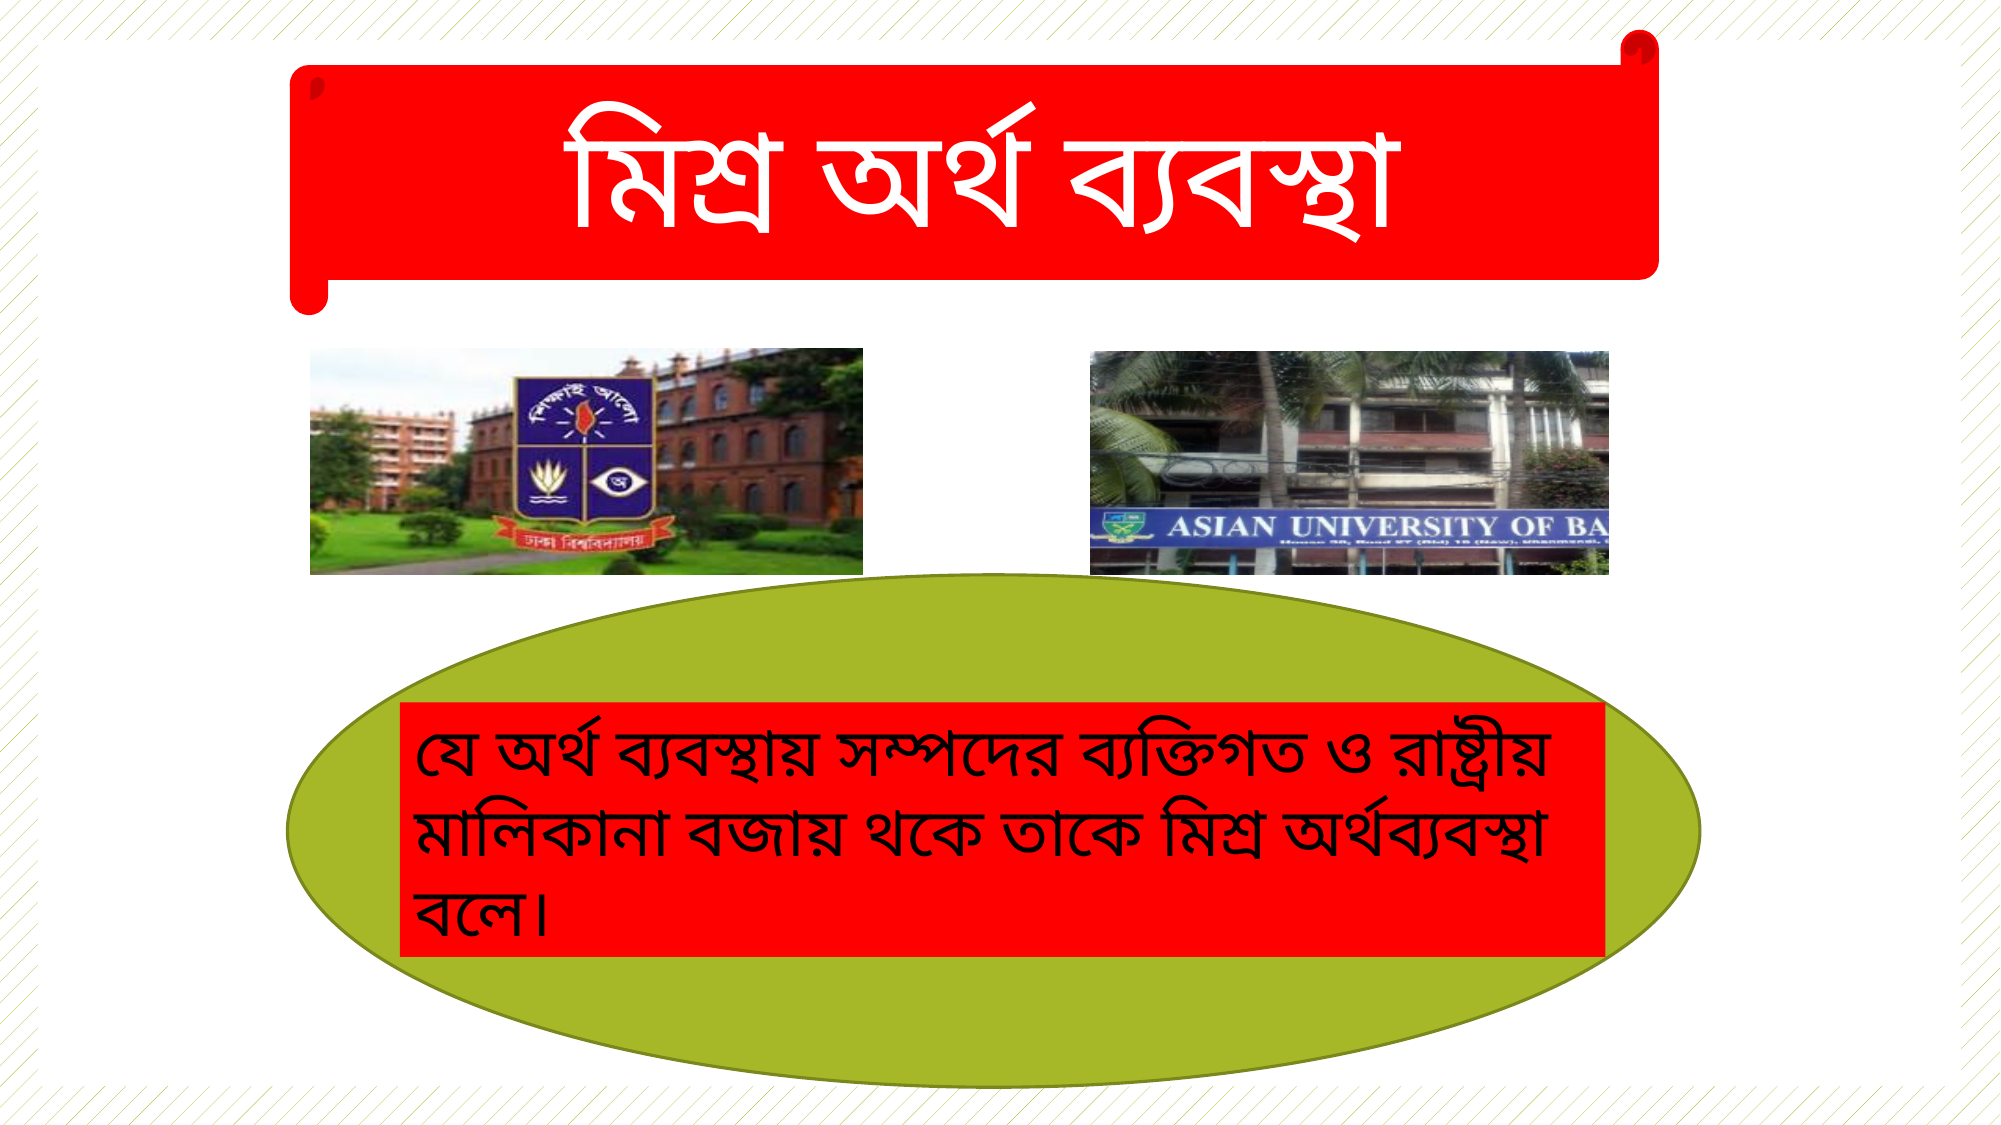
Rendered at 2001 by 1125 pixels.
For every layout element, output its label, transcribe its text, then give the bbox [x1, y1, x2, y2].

picture [310, 348, 863, 576]
text_box মিশ্র অর্থ ব্যবস্থা [289, 29, 1659, 316]
picture [1090, 350, 1609, 576]
text_box [285, 573, 1702, 1089]
text_box যে অর্থ ব্যবস্থায় সম্পদের ব্যক্তিগত ও রাষ্ট্রীয় মালিকানা বজায় থকে তাকে মিশ্র অর্থব্যবস্থা বলে। [399, 702, 1606, 957]
